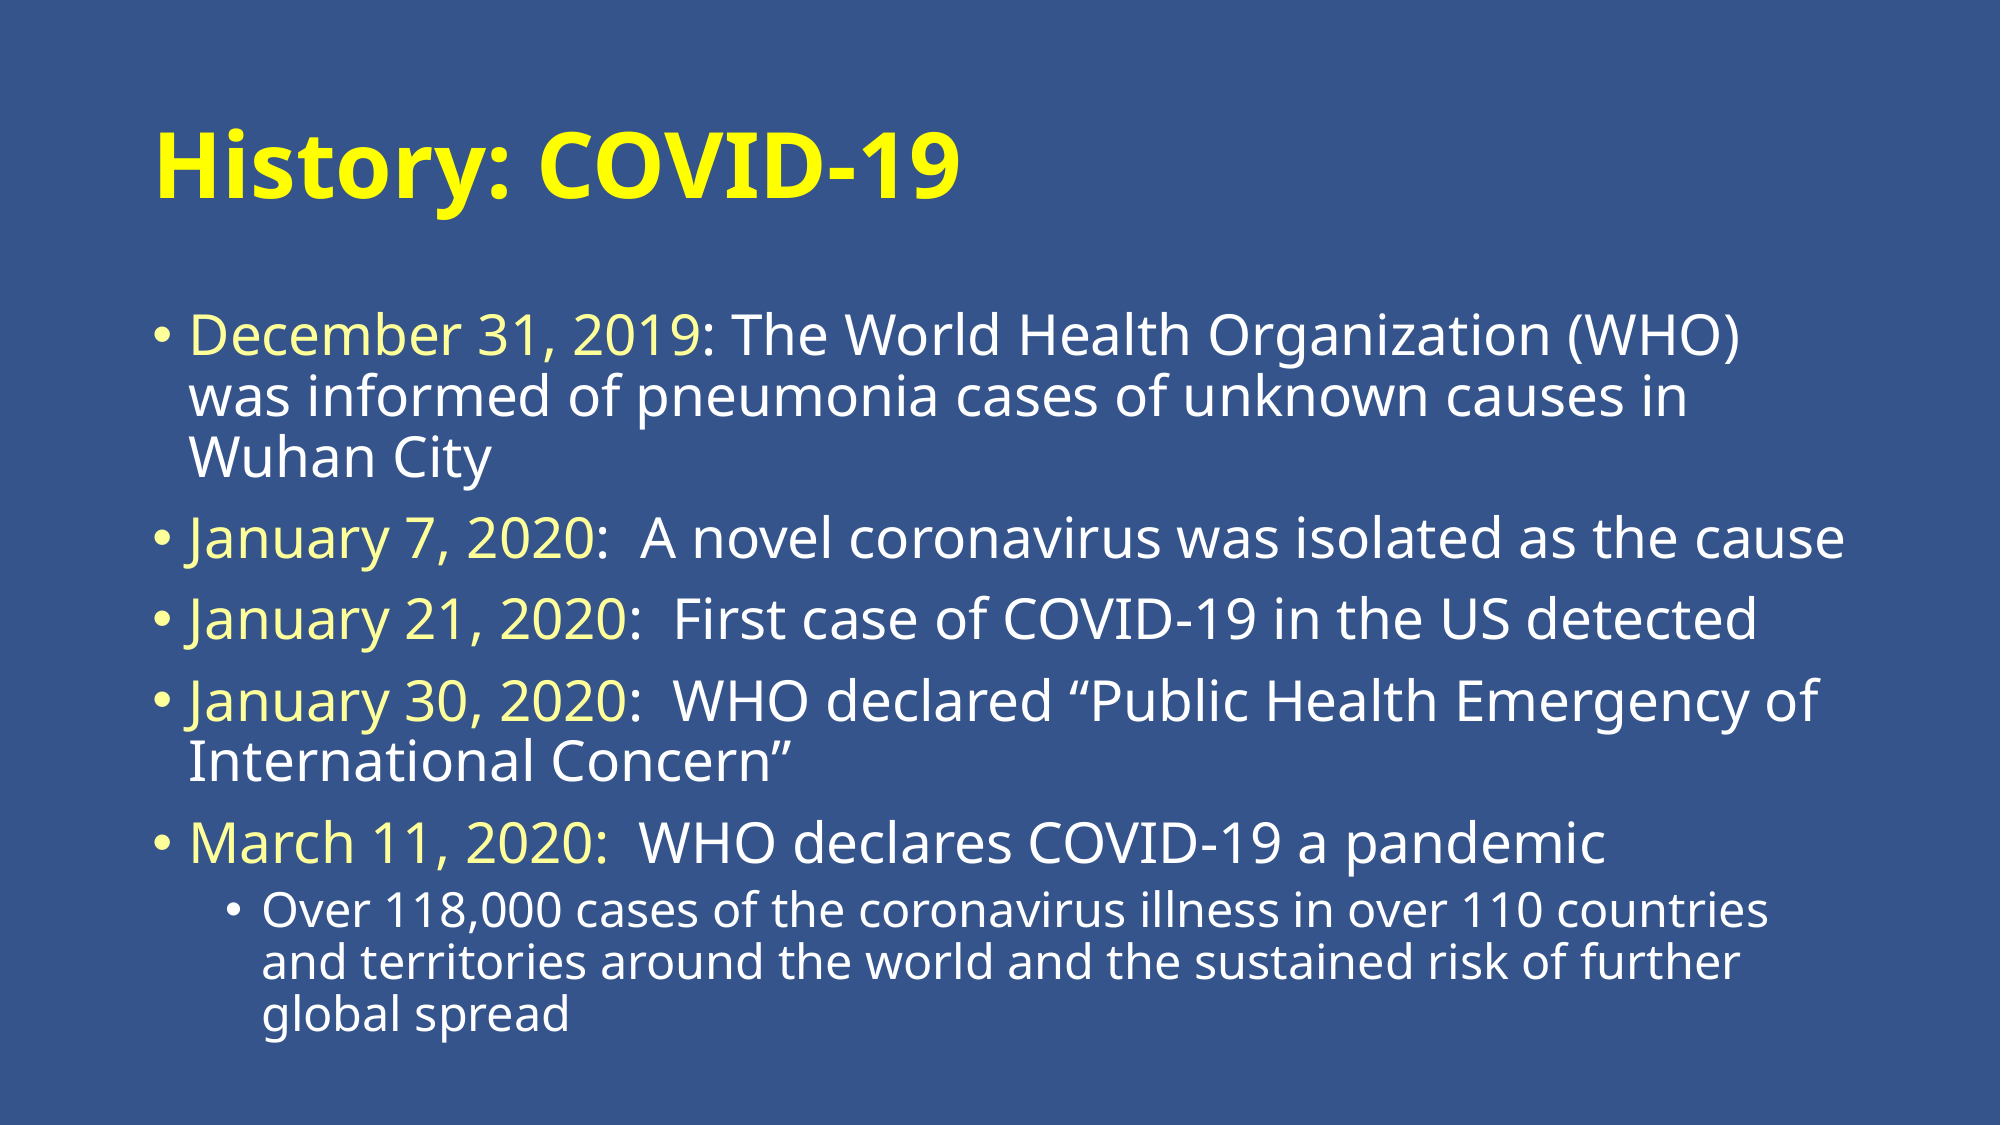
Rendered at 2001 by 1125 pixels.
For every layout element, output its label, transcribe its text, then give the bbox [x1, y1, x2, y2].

list December 31, 2019: The World Health Organization (WHO) was informed of pneumonia cases of unknown causes in Wuhan City January 7, 2020: A novel coronavirus was isolated as the cause January 21, 2020: First case of COVID-19 in the US detected January 30, 2020: WHO declared “Public Health Emergency of International Concern” March 11, 2020: WHO declares COVID-19 a pandemic Over 118,000 cases of the coronavirus illness in over 110 countries and territories around the world and the sustained risk of further global spread [137, 299, 1863, 1066]
title History: COVID-19 [137, 59, 1863, 278]
